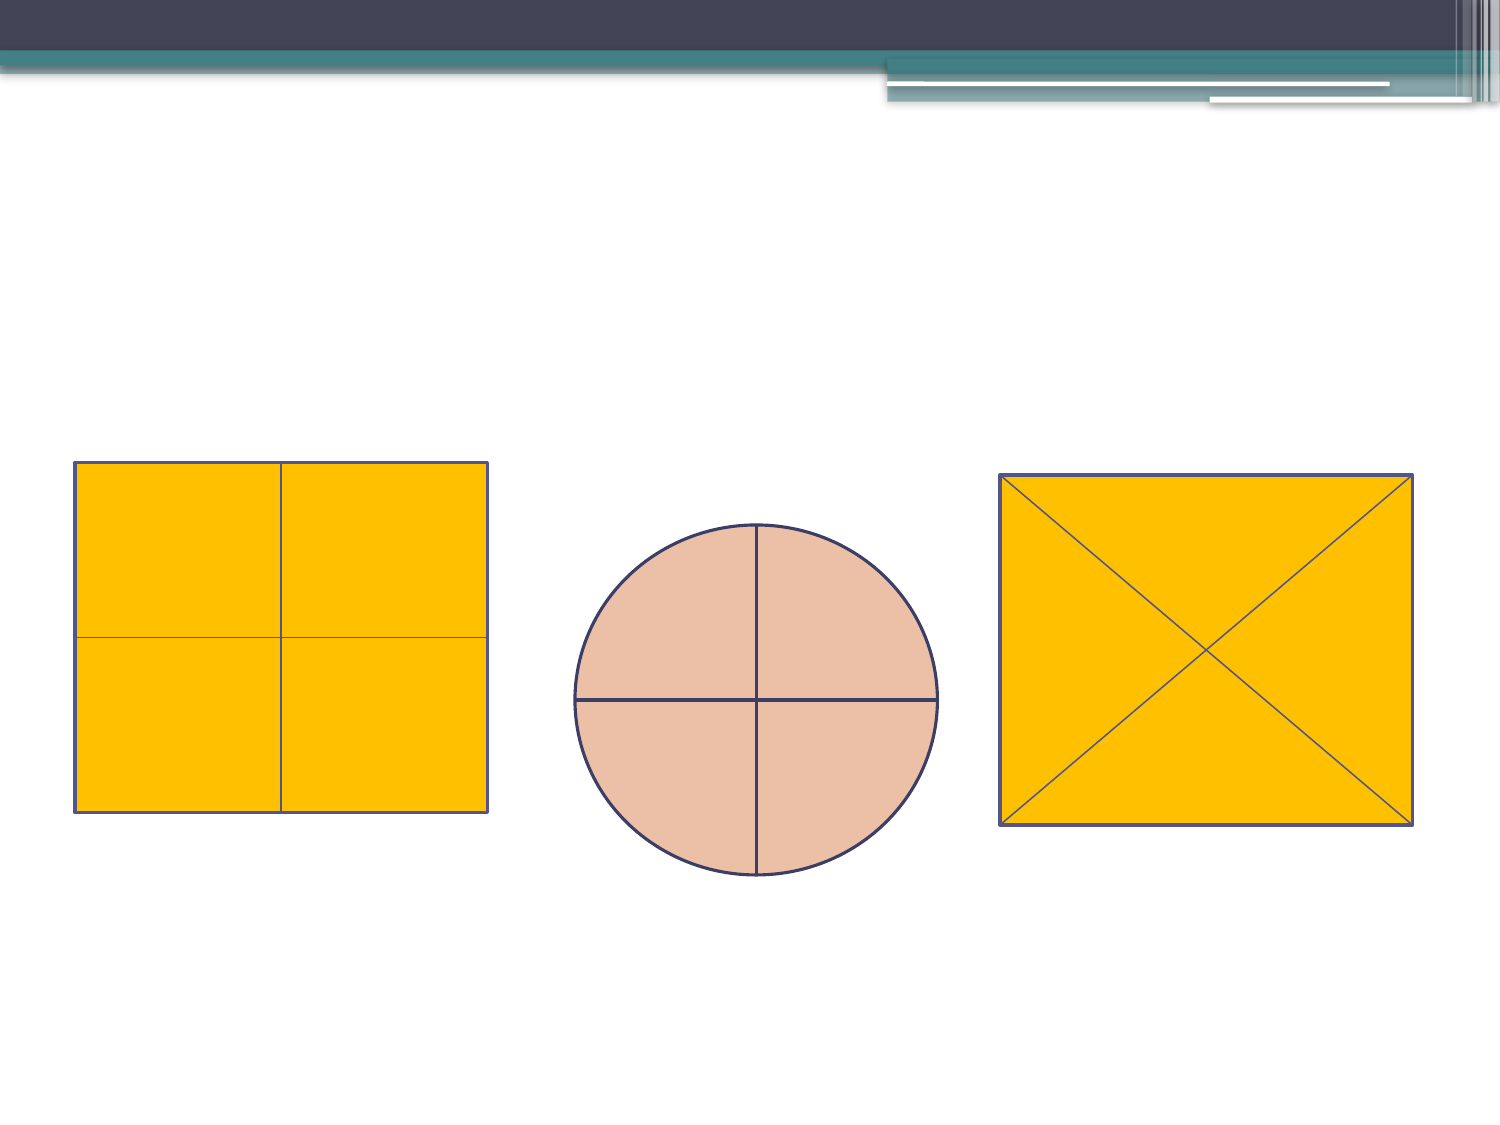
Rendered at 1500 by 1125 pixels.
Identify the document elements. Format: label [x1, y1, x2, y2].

text_box [573, 523, 940, 877]
text_box [999, 474, 1413, 826]
text_box [73, 642, 489, 814]
text_box [73, 461, 489, 641]
